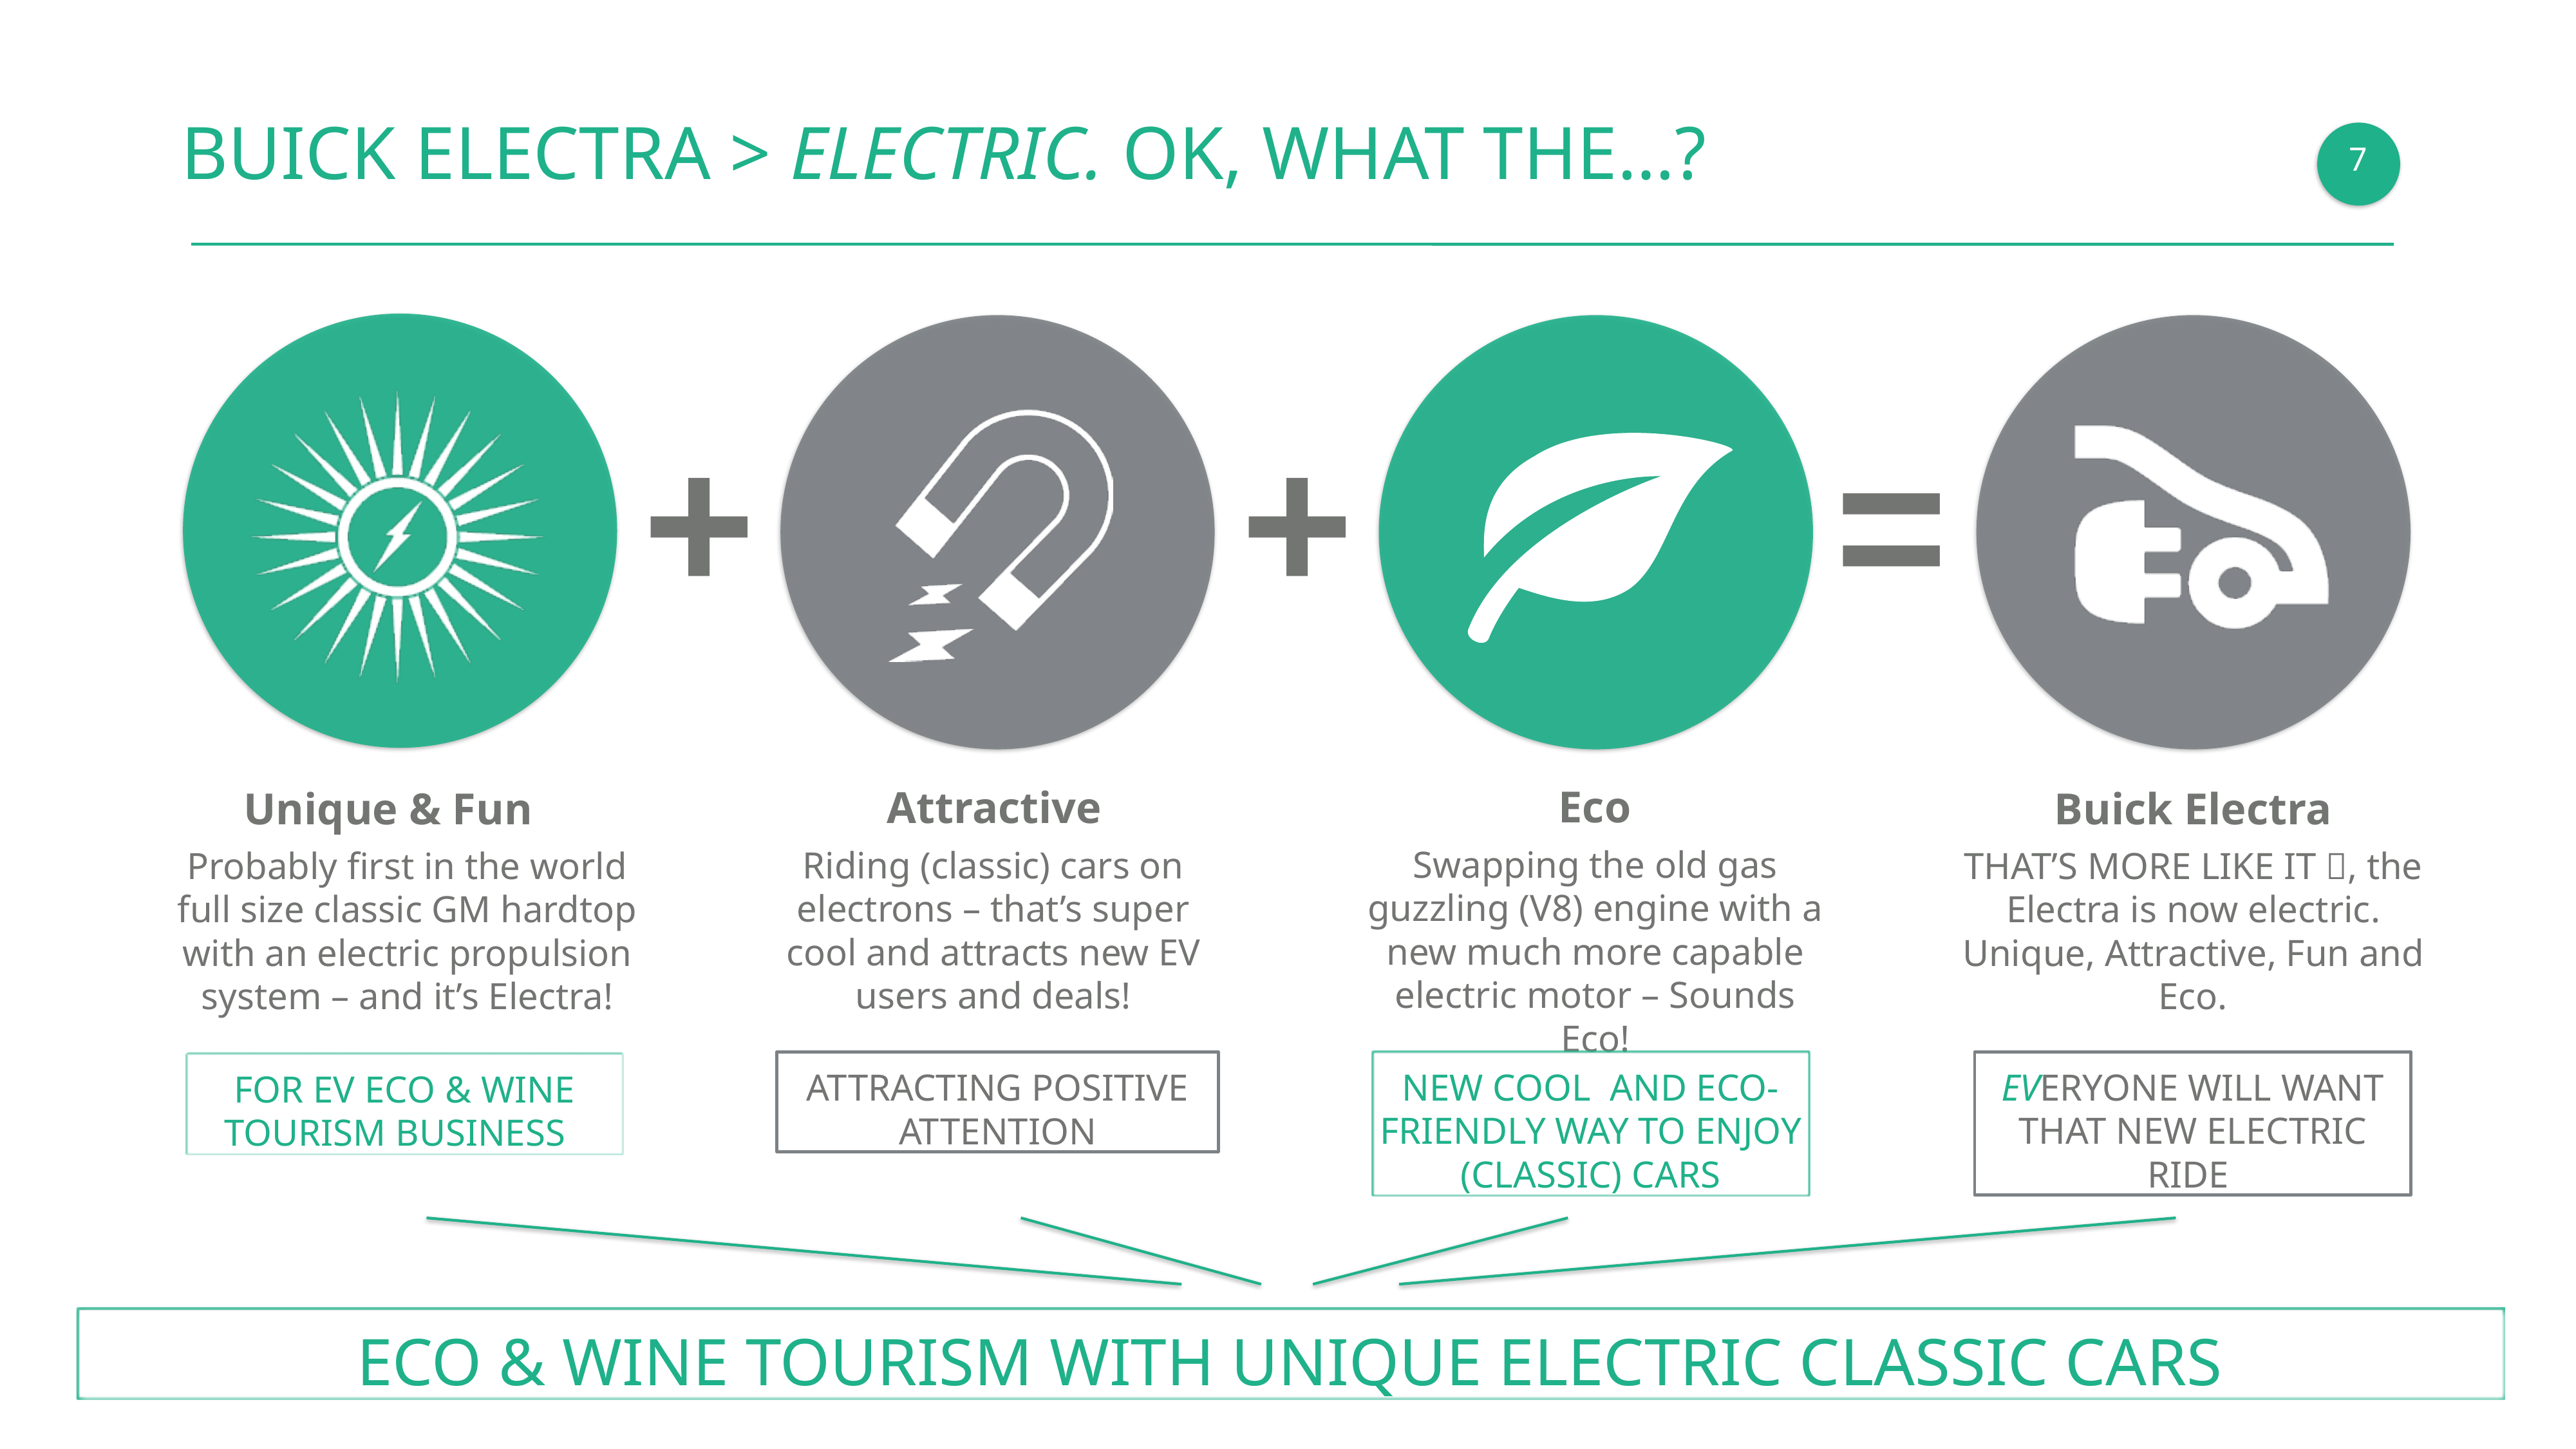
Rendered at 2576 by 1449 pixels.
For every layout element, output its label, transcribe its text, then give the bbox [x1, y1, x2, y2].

text_box [2007, 314, 2411, 750]
picture [2072, 424, 2334, 634]
text_box [288, 717, 512, 748]
text_box Probably first in the world full size classic GM hardtop with an electric propulsion system – and it’s Electra! [171, 830, 643, 1018]
text_box THAT’S MORE LIKE IT , the Electra is now electric. Unique, Attractive, Fun and Eco. [1957, 830, 2429, 1018]
text_box [810, 314, 1185, 750]
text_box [1020, 1217, 1262, 1285]
text_box [1409, 314, 1782, 750]
text_box ECO & WINE TOURISM WITH UNIQUE ELECTRIC CLASSIC CARS [84, 1315, 2503, 1399]
text_box Swapping the old gas guzzling (V8) engine with a new much more capable electric motor – Sounds Eco! [1357, 828, 1833, 1059]
text_box Attractive [739, 768, 1249, 833]
text_box [182, 313, 587, 688]
picture [886, 410, 1113, 662]
text_box FOR EV ECO & WINE TOURISM BUSINESS [189, 1056, 621, 1152]
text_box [426, 1217, 1020, 1285]
text_box + [582, 385, 817, 643]
picture [249, 380, 548, 713]
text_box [1312, 1217, 1568, 1285]
text_box Eco [1340, 767, 1850, 832]
slide_number 6 [2309, 125, 2407, 196]
text_box Riding (classic) cars on electrons – that’s super cool and attracts new EV users and deals! [775, 829, 1212, 1017]
text_box Buick Electra [1938, 768, 2448, 833]
text_box = [1774, 388, 2009, 646]
text_box [1467, 433, 1733, 643]
text_box EVERYONE WILL WANT THAT NEW ELECTRIC RIDE [1975, 1052, 2411, 1195]
text_box Unique & Fun [133, 768, 643, 833]
text_box NEW COOL AND ECO-FRIENDLY WAY TO ENJOY (CLASSIC) CARS [1375, 1054, 1808, 1194]
text_box + [1180, 385, 1415, 643]
text_box BUICK ELECTRA > ELECTRIC. OK, WHAT THE…? [171, 102, 2309, 199]
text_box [1568, 1217, 2176, 1285]
text_box ATTRACTING POSITIVE ATTENTION [776, 1052, 1219, 1152]
